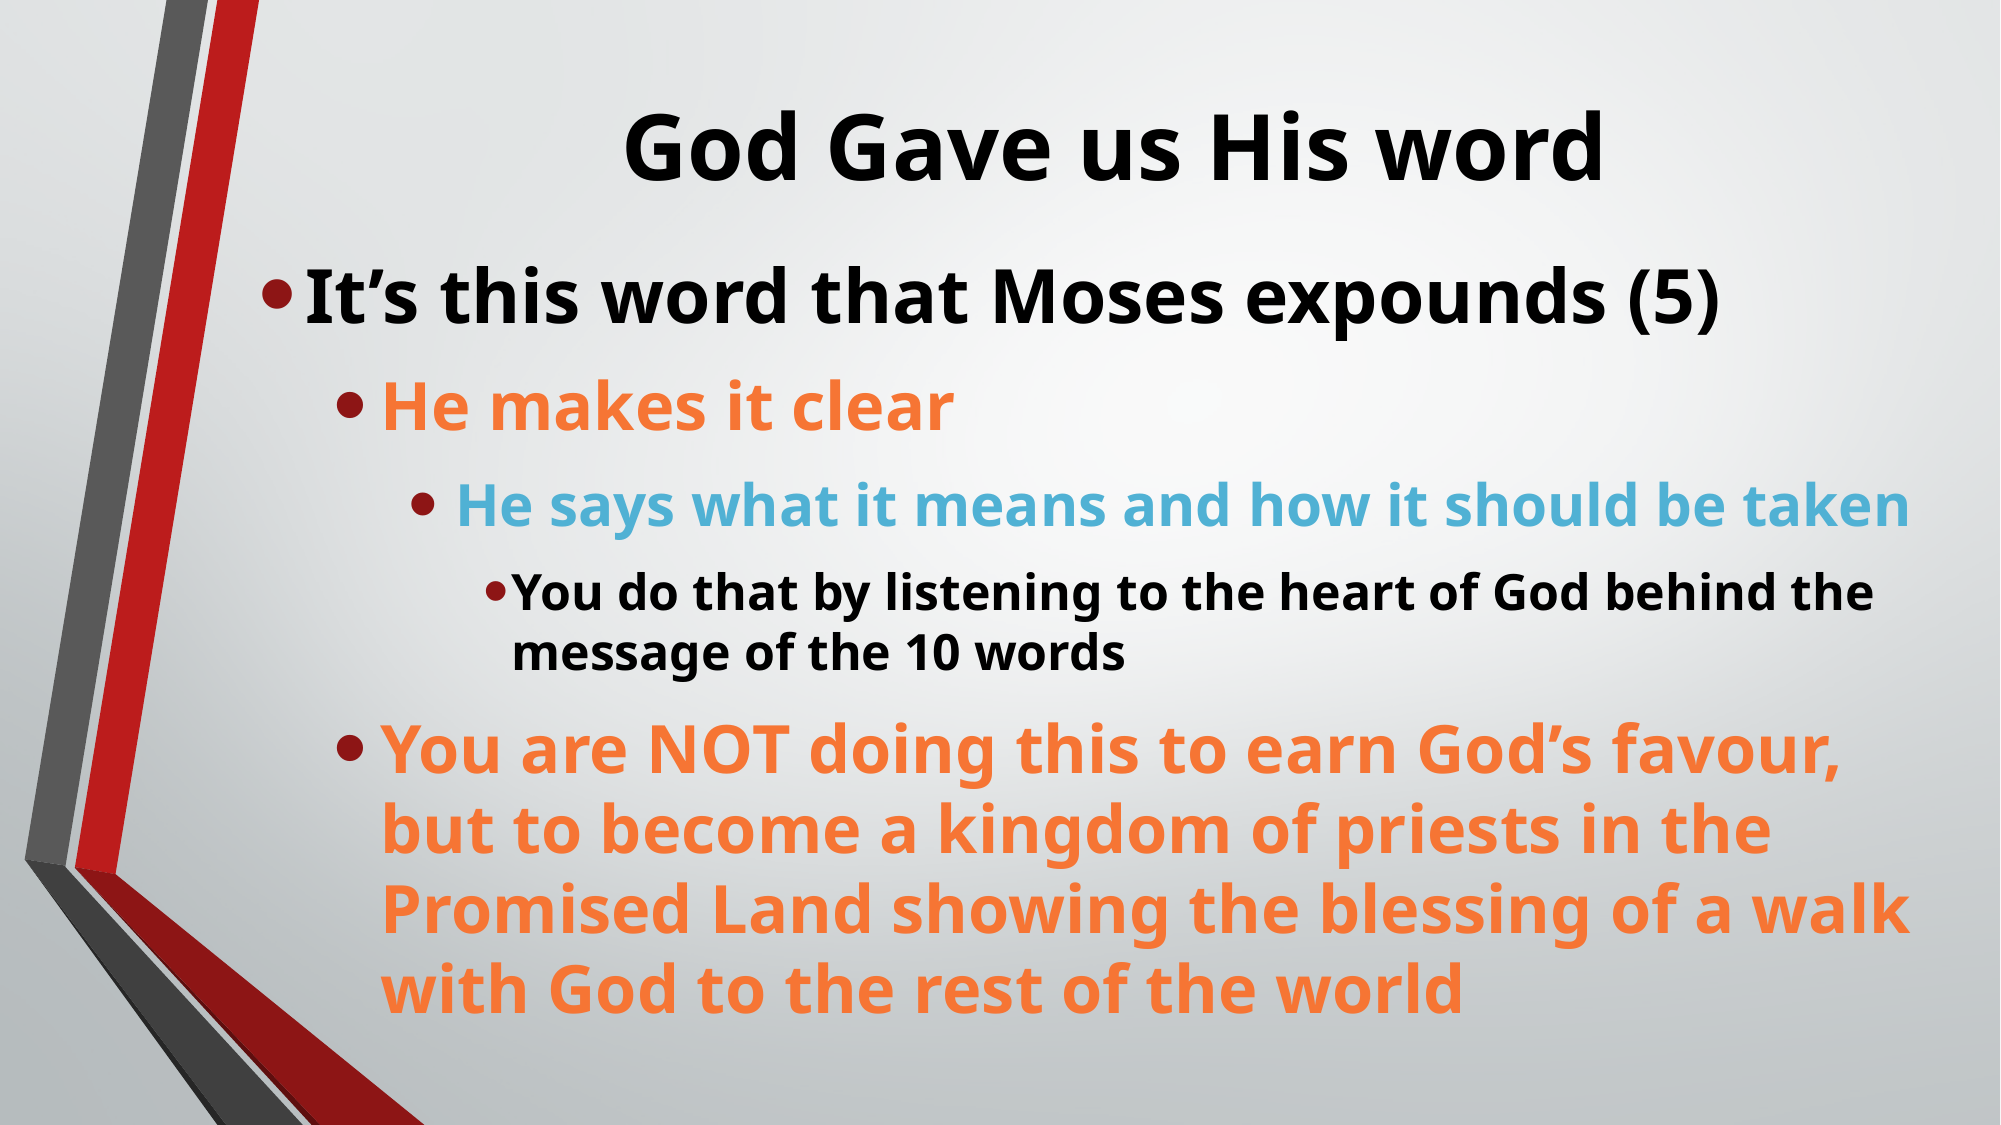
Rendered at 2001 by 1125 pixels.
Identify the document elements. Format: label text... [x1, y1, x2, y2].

title God Gave us His word [243, 0, 1986, 149]
list It’s this word that Moses expounds (5) He makes it clear He says what it means and how it should be taken You do that by listening to the heart of God behind the message of the 10 words You are NOT doing this to earn God’s favour, but to become a kingdom of priests in the Promised Land showing the blessing of a walk with God to the rest of the world [243, 149, 1986, 1125]
